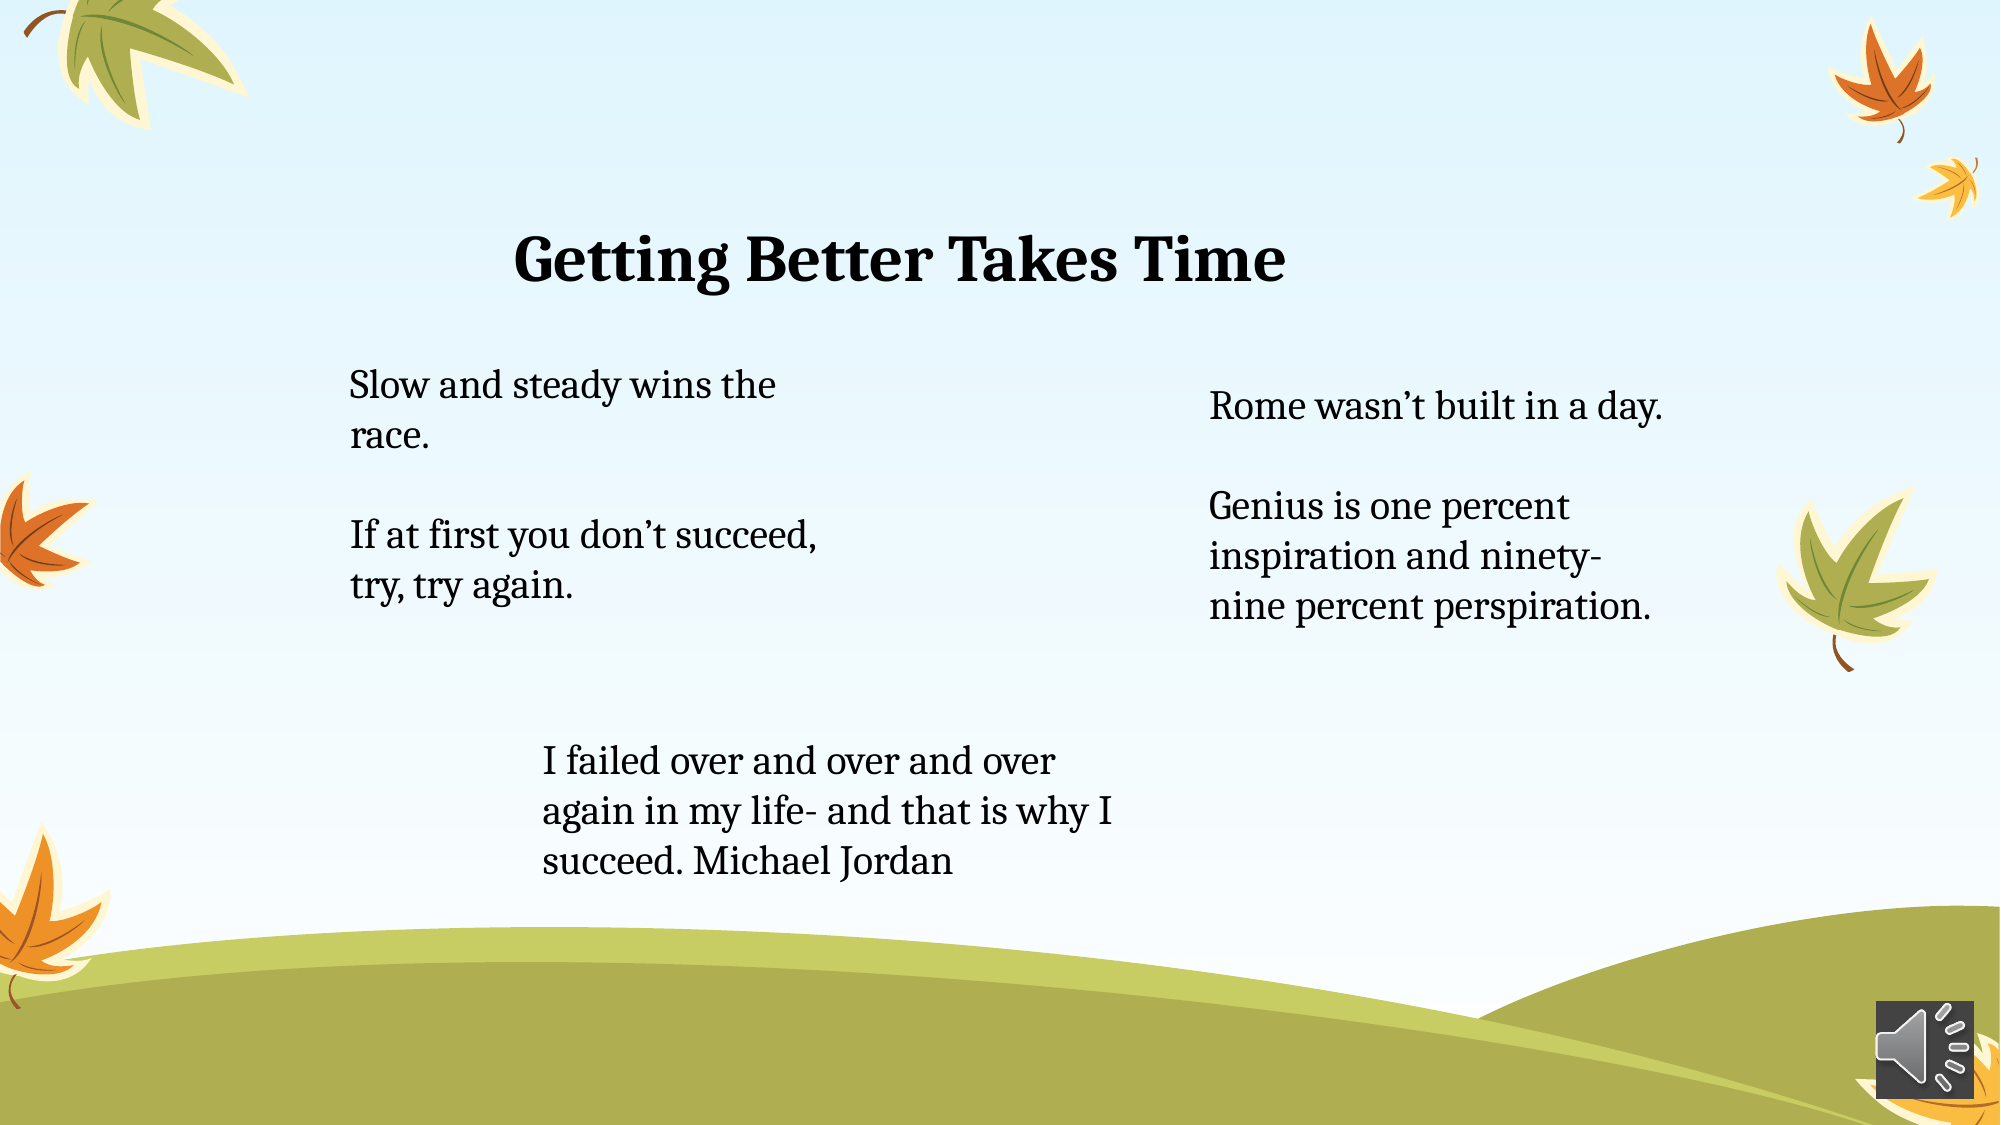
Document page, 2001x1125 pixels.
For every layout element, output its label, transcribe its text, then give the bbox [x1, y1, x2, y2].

text_box Slow and steady wins the race. If at first you don’t succeed, try, try again. [335, 349, 870, 615]
text_box Getting Better Takes Time [349, 207, 1410, 303]
text_box Rome wasn’t built in a day. Genius is one percent inspiration and ninety-nine percent perspiration. [1194, 370, 1691, 636]
picture [1874, 999, 1975, 1100]
text_box I failed over and over and over again in my life- and that is why I succeed. Michael Jordan [528, 725, 1130, 890]
